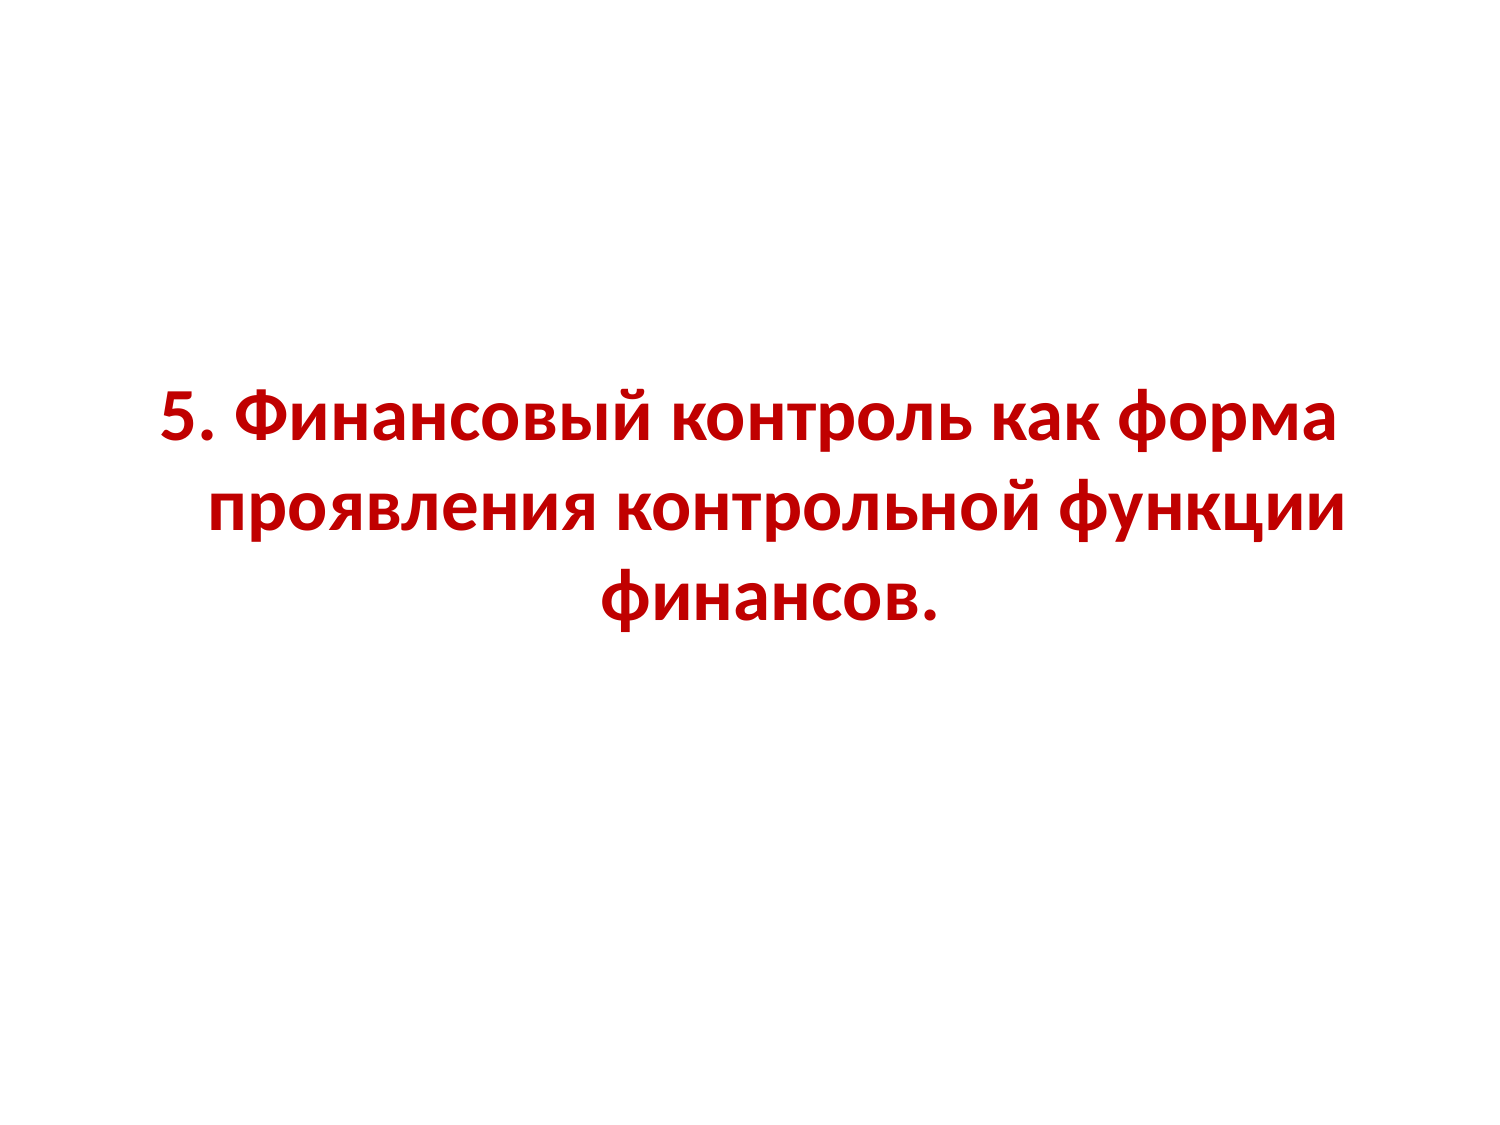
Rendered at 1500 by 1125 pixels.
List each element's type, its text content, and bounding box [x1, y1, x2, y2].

list 5. Финансовый контроль как форма проявления контрольной функции финансов. [74, 262, 1426, 1006]
